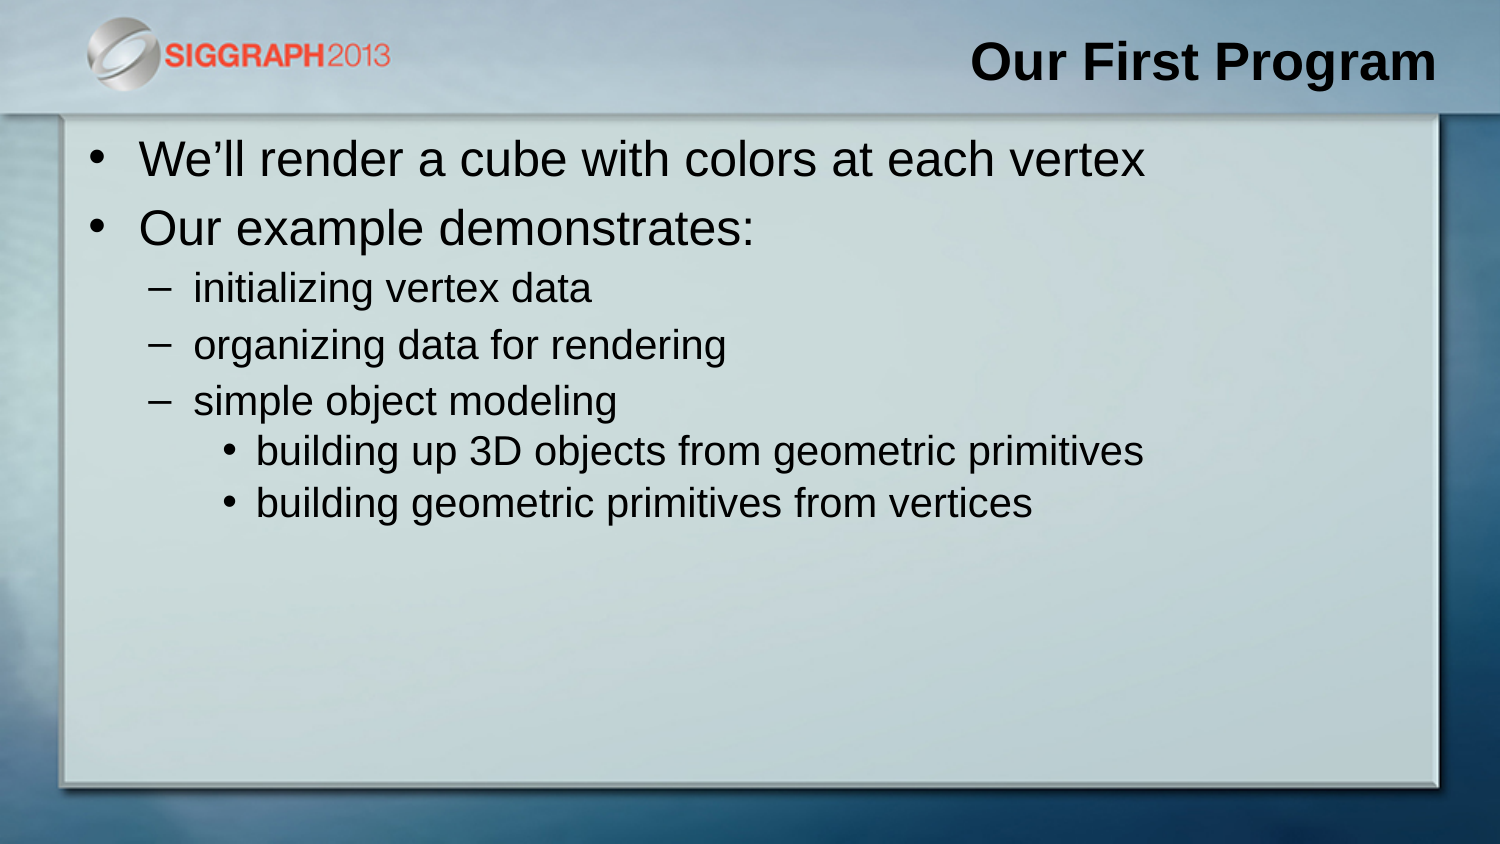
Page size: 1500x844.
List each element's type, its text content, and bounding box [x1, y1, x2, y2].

title Our First Program [406, 15, 1452, 102]
picture [0, 0, 1500, 844]
list We’ll render a cube with colors at each vertex Our example demonstrates: initializing vertex data organizing data for rendering simple object modeling building up 3D objects from geometric primitives building geometric primitives from vertices [75, 120, 1425, 782]
